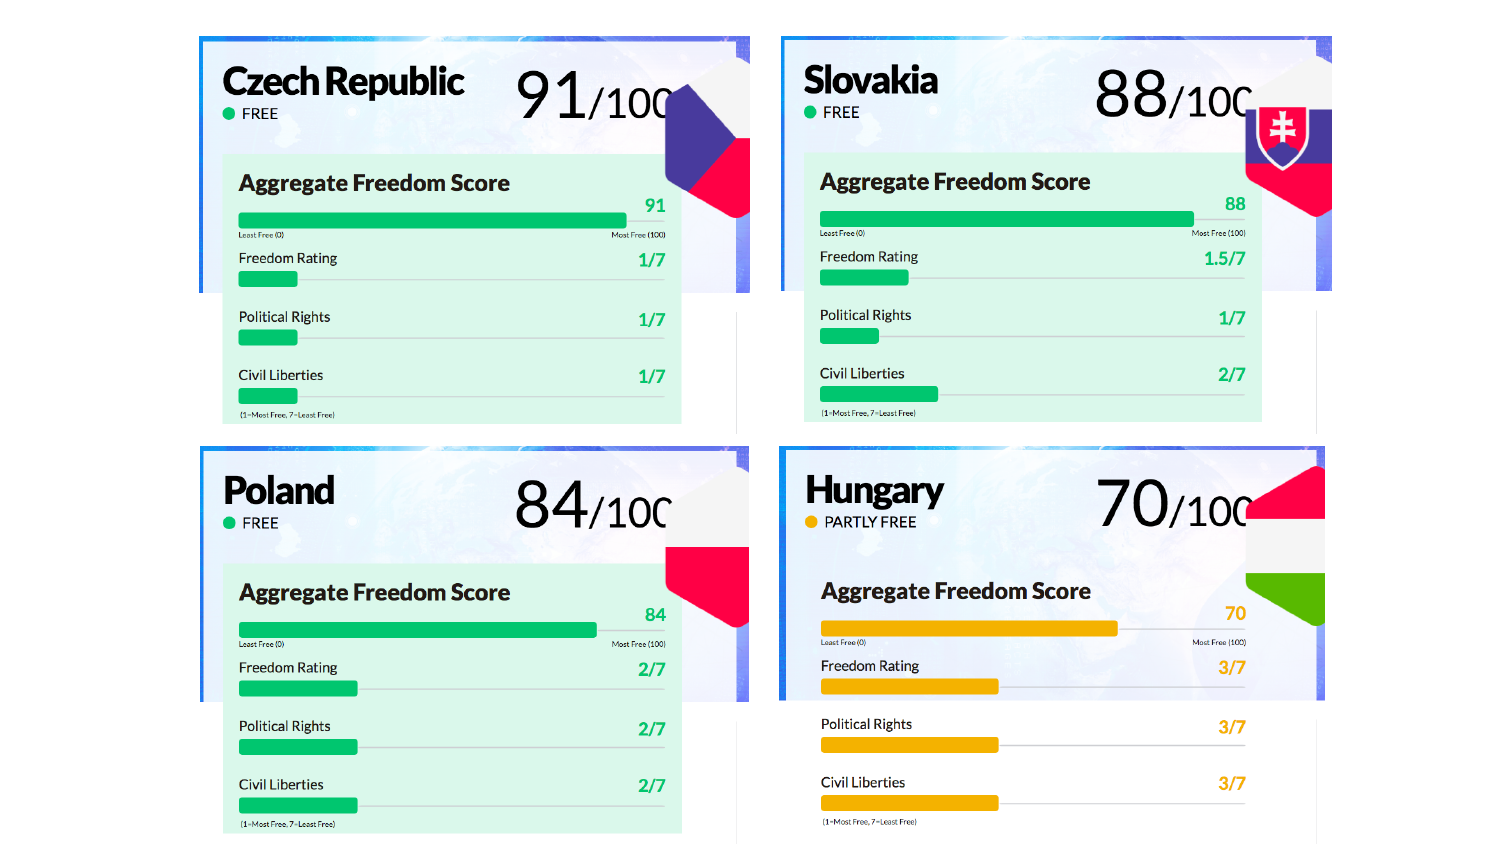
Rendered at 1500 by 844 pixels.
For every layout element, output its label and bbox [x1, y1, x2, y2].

picture [779, 446, 1325, 844]
picture [199, 36, 751, 435]
picture [780, 36, 1332, 434]
picture [200, 446, 750, 844]
